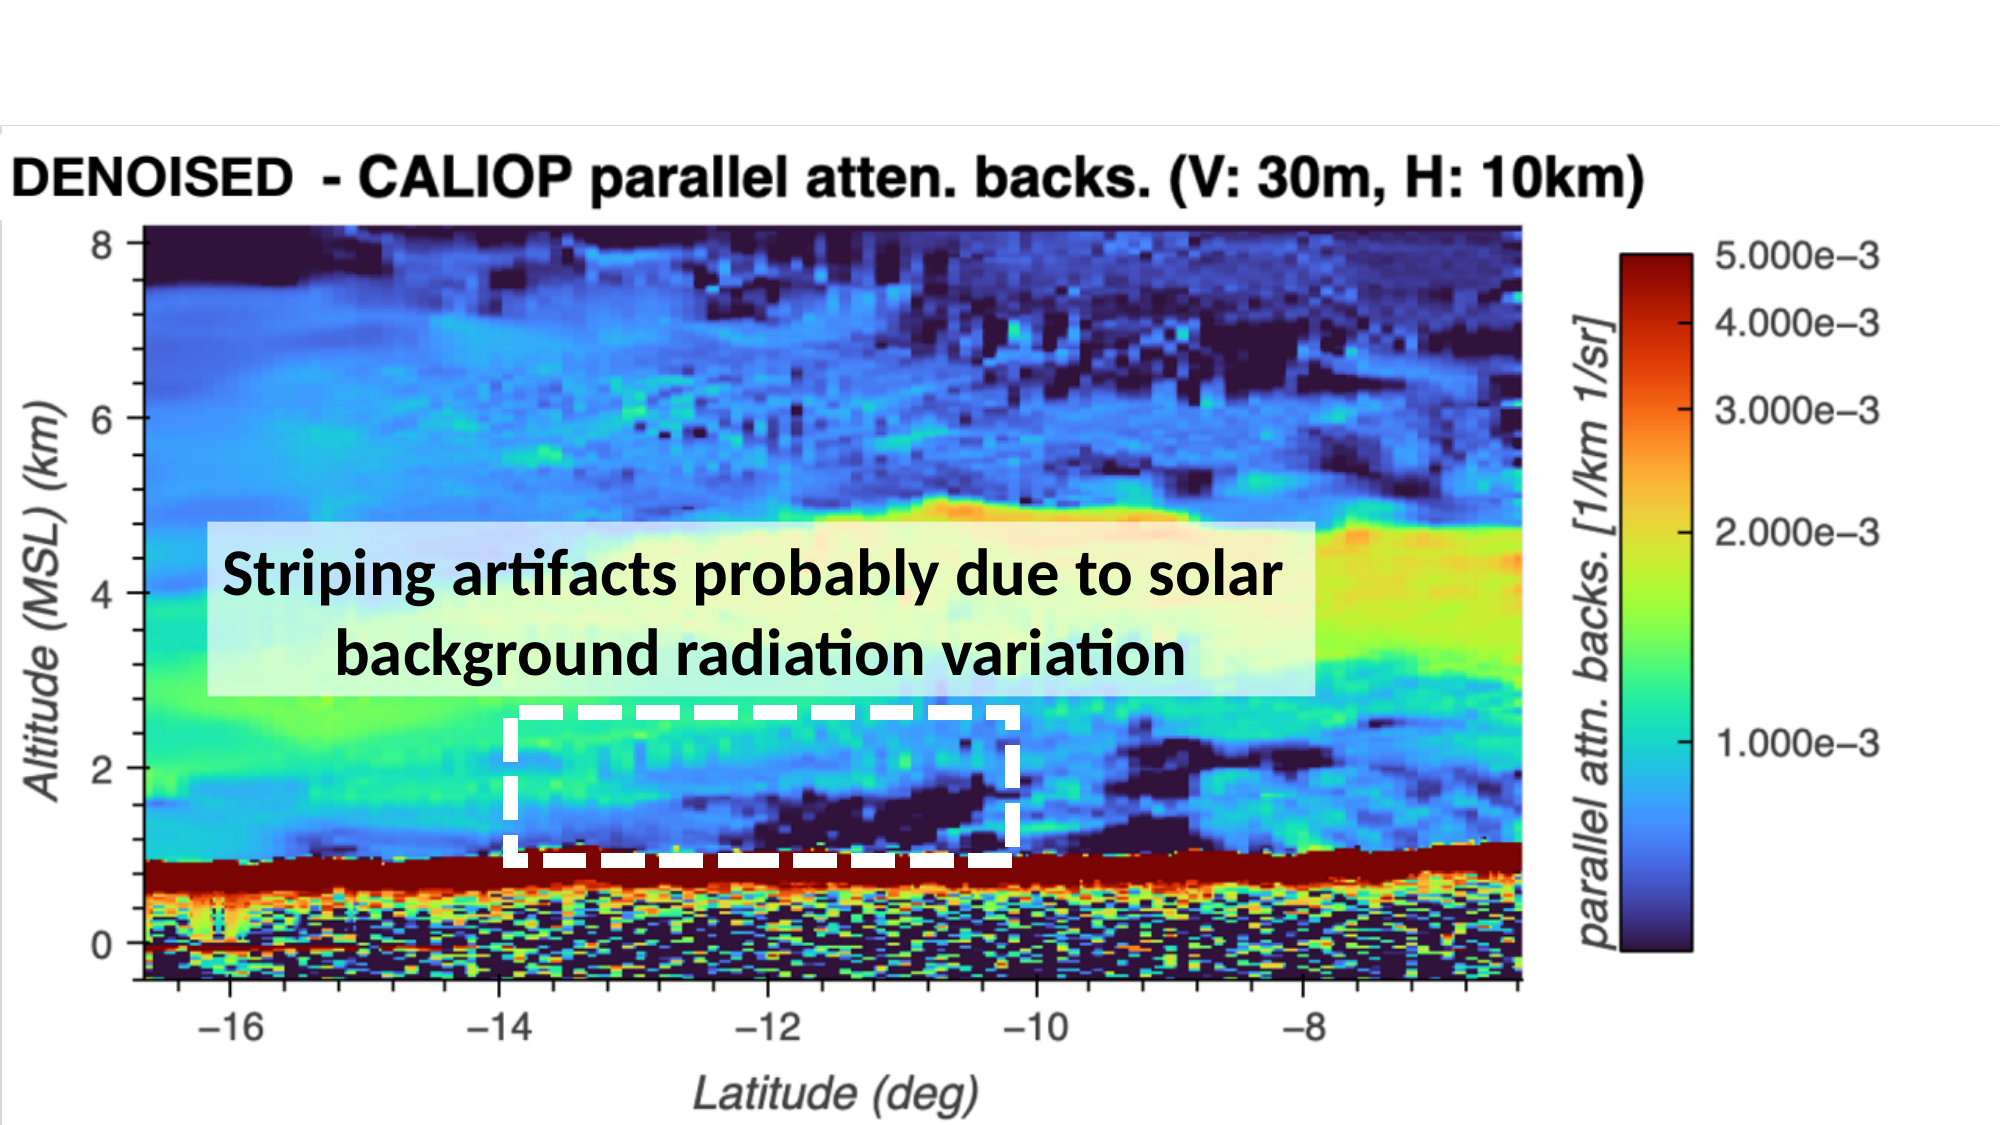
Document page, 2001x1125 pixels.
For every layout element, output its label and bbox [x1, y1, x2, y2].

picture [0, 124, 2000, 1125]
